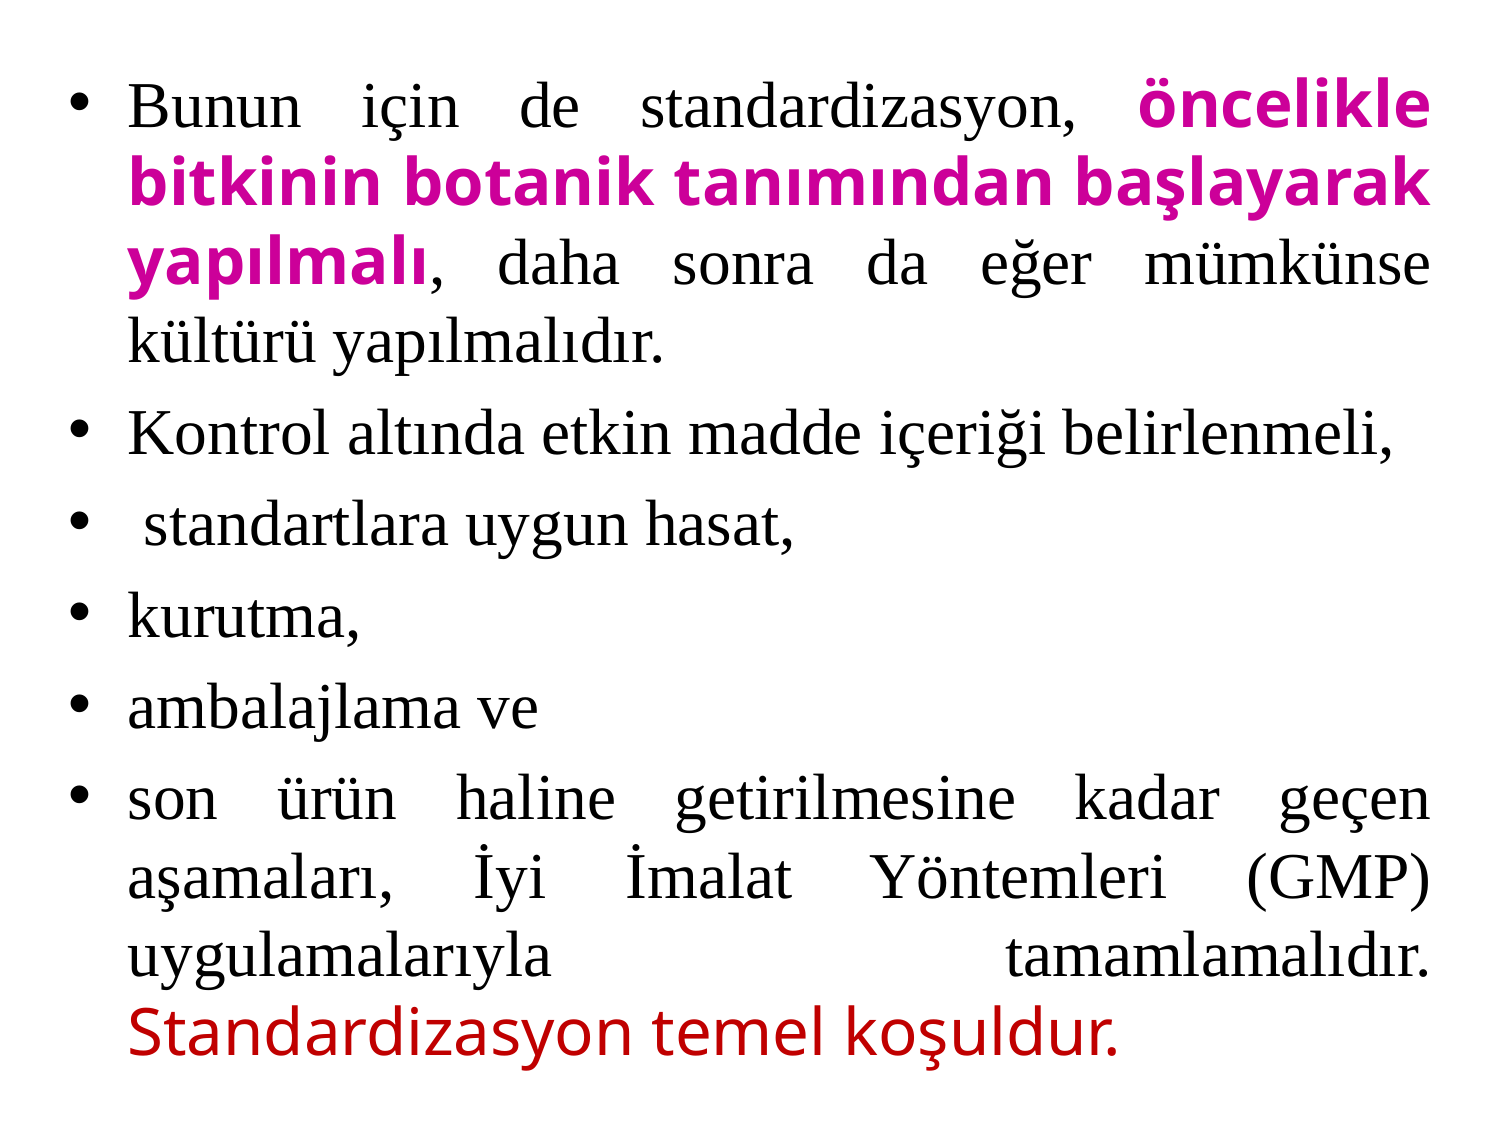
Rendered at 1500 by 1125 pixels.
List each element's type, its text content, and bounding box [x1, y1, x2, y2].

list Bunun için de standardizasyon, öncelikle bitkinin botanik tanımından başlayarak yapılmalı, daha sonra da eğer mümkünse kültürü yapılmalıdır. Kontrol altında etkin madde içeriği belirlenmeli, standartlara uygun hasat, kurutma, ambalajlama ve son ürün haline getirilmesine kadar geçen aşamaları, İyi İmalat Yöntemleri (GMP) uygulamalarıyla tamamlamalıdır. Standardizasyon temel koşuldur. [53, 54, 1447, 1083]
